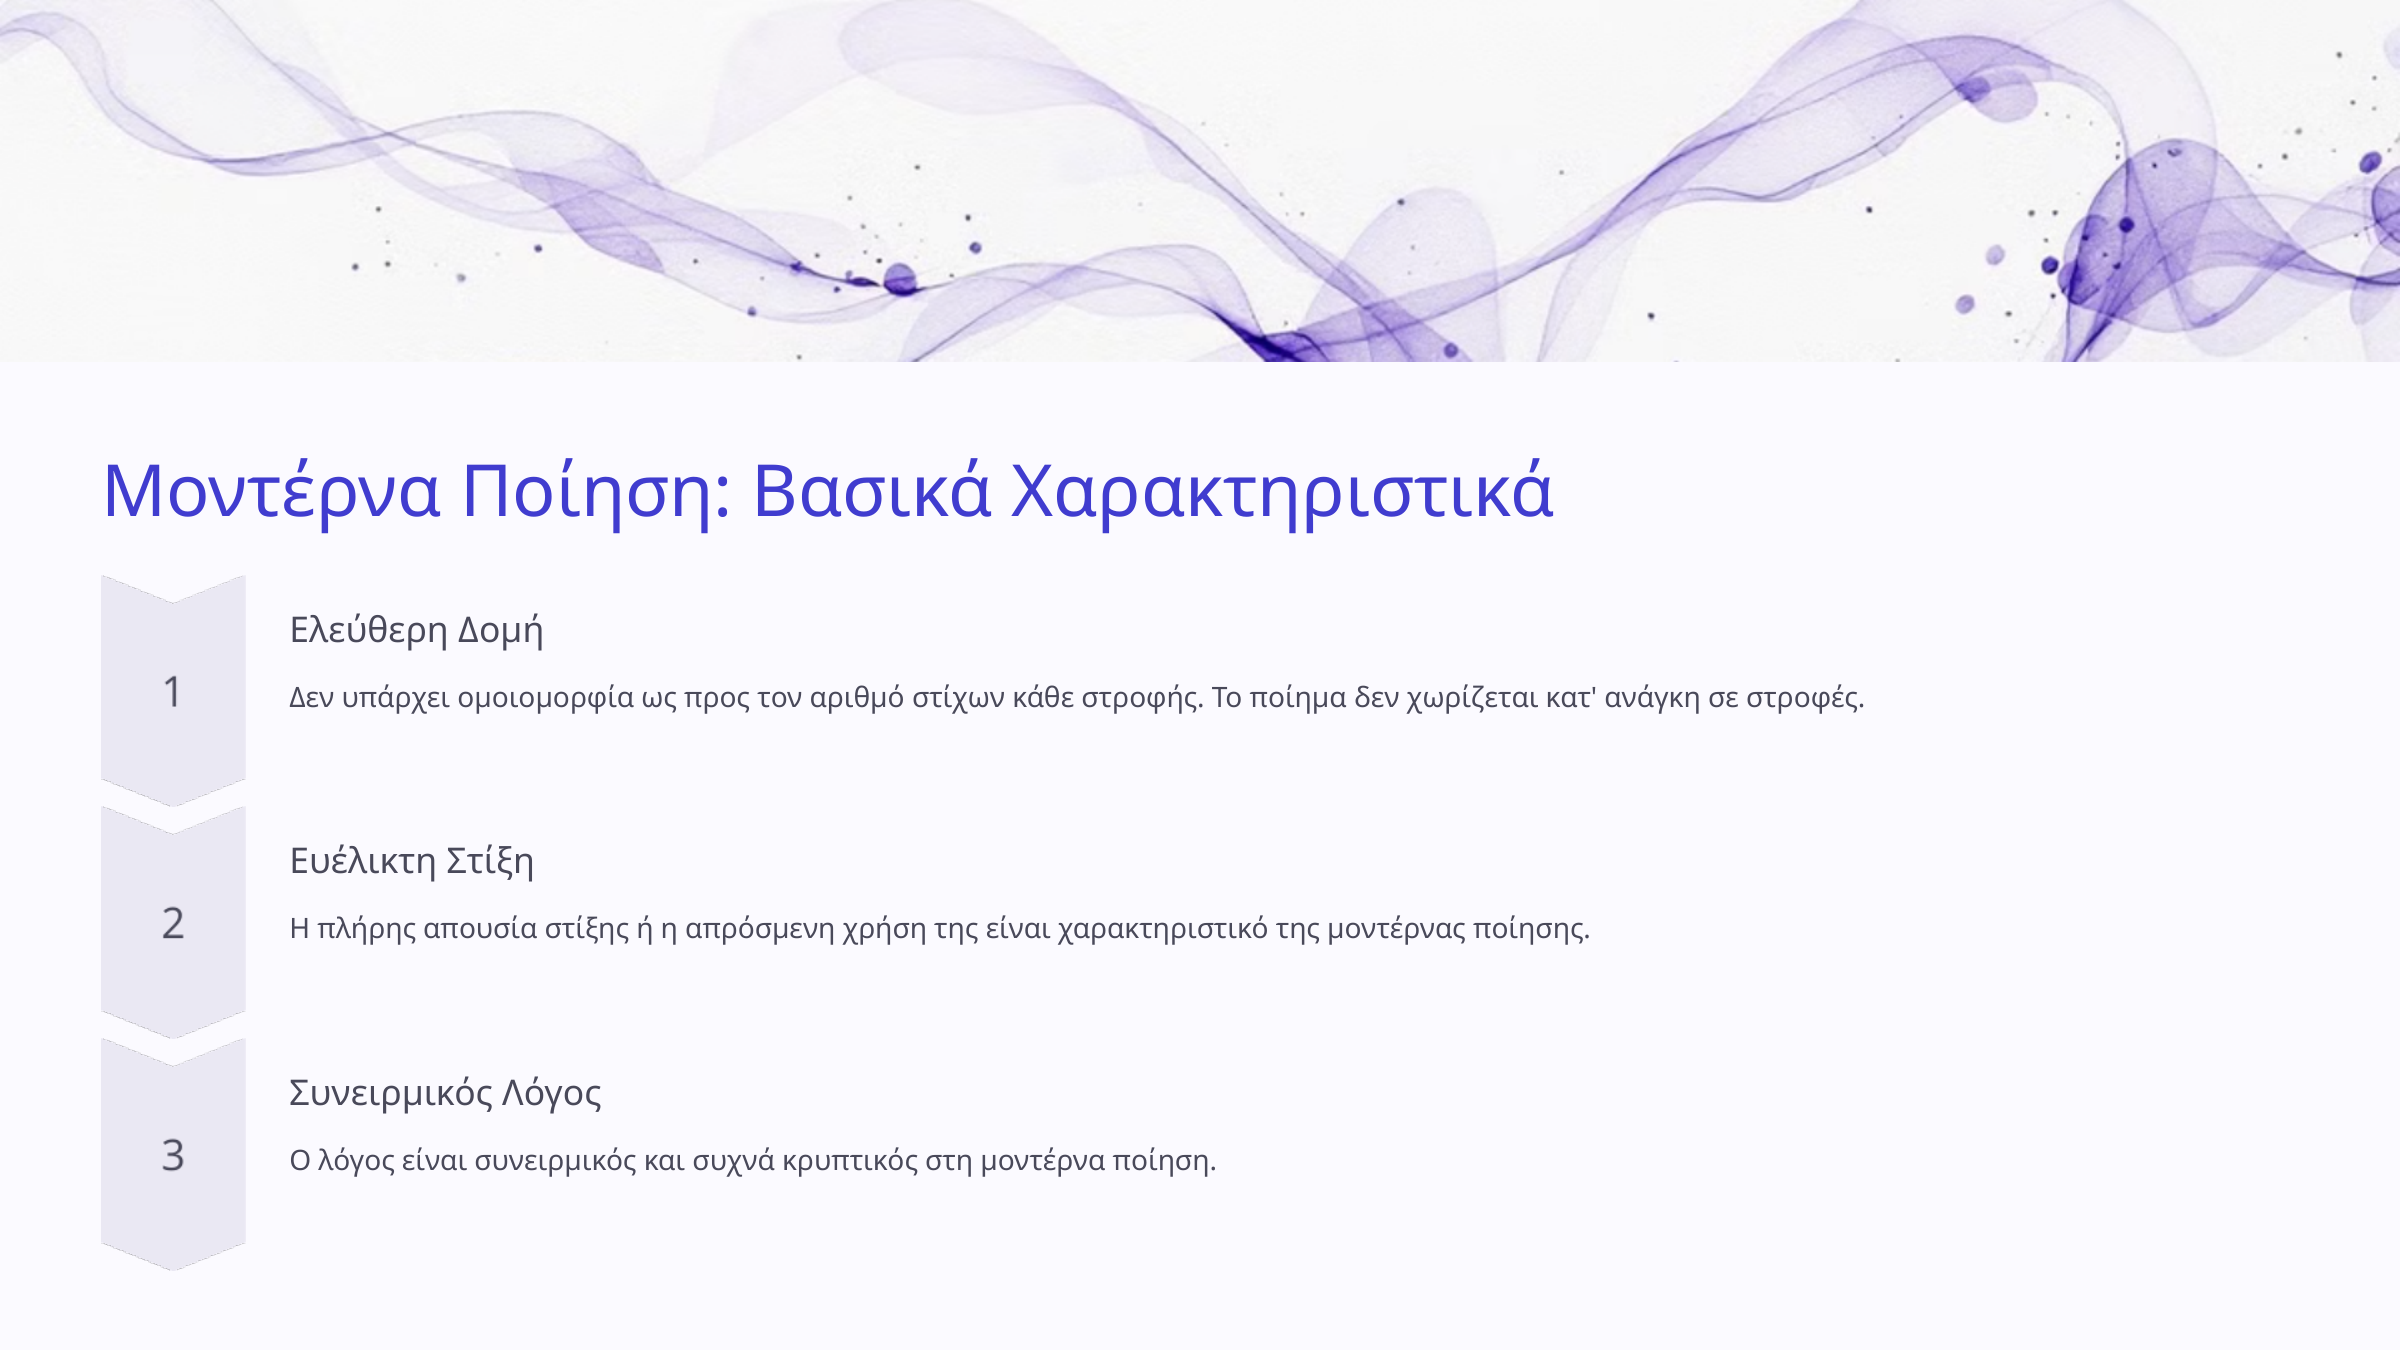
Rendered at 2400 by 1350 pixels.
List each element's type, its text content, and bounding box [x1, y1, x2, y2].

text_box Ελεύθερη Δομή [289, 604, 652, 650]
text_box Μοντέρνα Ποίηση: Βασικά Χαρακτηριστικά [101, 441, 1588, 533]
picture [101, 575, 246, 1271]
text_box Συνειρμικός Λόγος [289, 1067, 652, 1113]
text_box Ο λόγος είναι συνειρμικός και συχνά κρυπτικός στη μοντέρνα ποίηση. [289, 1130, 2299, 1177]
picture [0, 0, 2400, 362]
text_box Ευέλικτη Στίξη [289, 835, 652, 882]
text_box Δεν υπάρχει ομοιομορφία ως προς τον αριθμό στίχων κάθε στροφής. Το ποίημα δεν χωρίζεται κατ' ανάγκη σε στροφές. [289, 666, 2299, 714]
text_box Η πλήρης απουσία στίξης ή η απρόσμενη χρήση της είναι χαρακτηριστικό της μοντέρνας ποίησης. [289, 898, 2299, 945]
